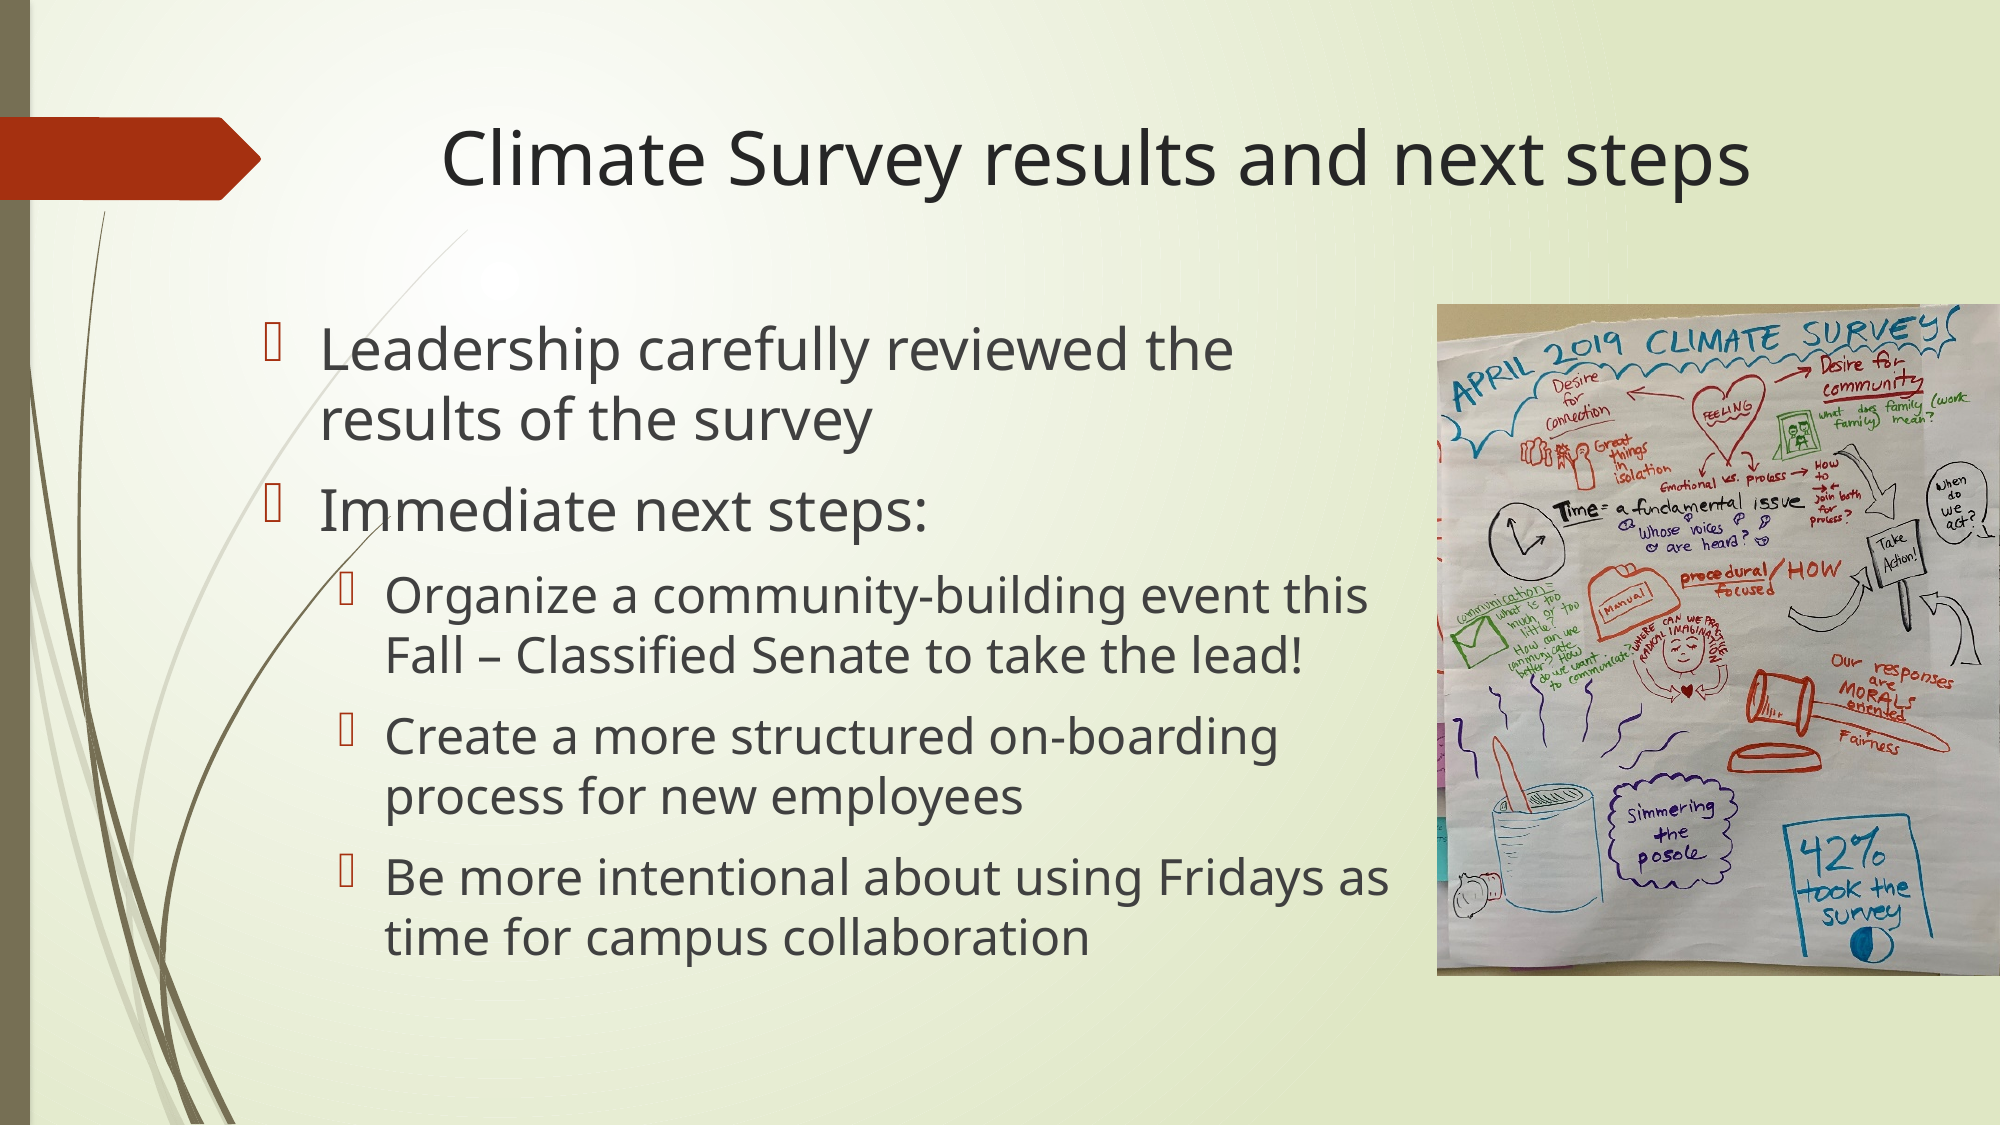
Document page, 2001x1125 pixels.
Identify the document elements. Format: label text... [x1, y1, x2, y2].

list Leadership carefully reviewed the results of the survey Immediate next steps: Organize a community-building event this Fall – Classified Senate to take the lead! Create a more structured on-boarding process for new employees Be more intentional about using Fridays as time for campus collaboration [248, 304, 1437, 976]
picture [1437, 304, 2000, 977]
title Climate Survey results and next steps [425, 102, 1888, 304]
